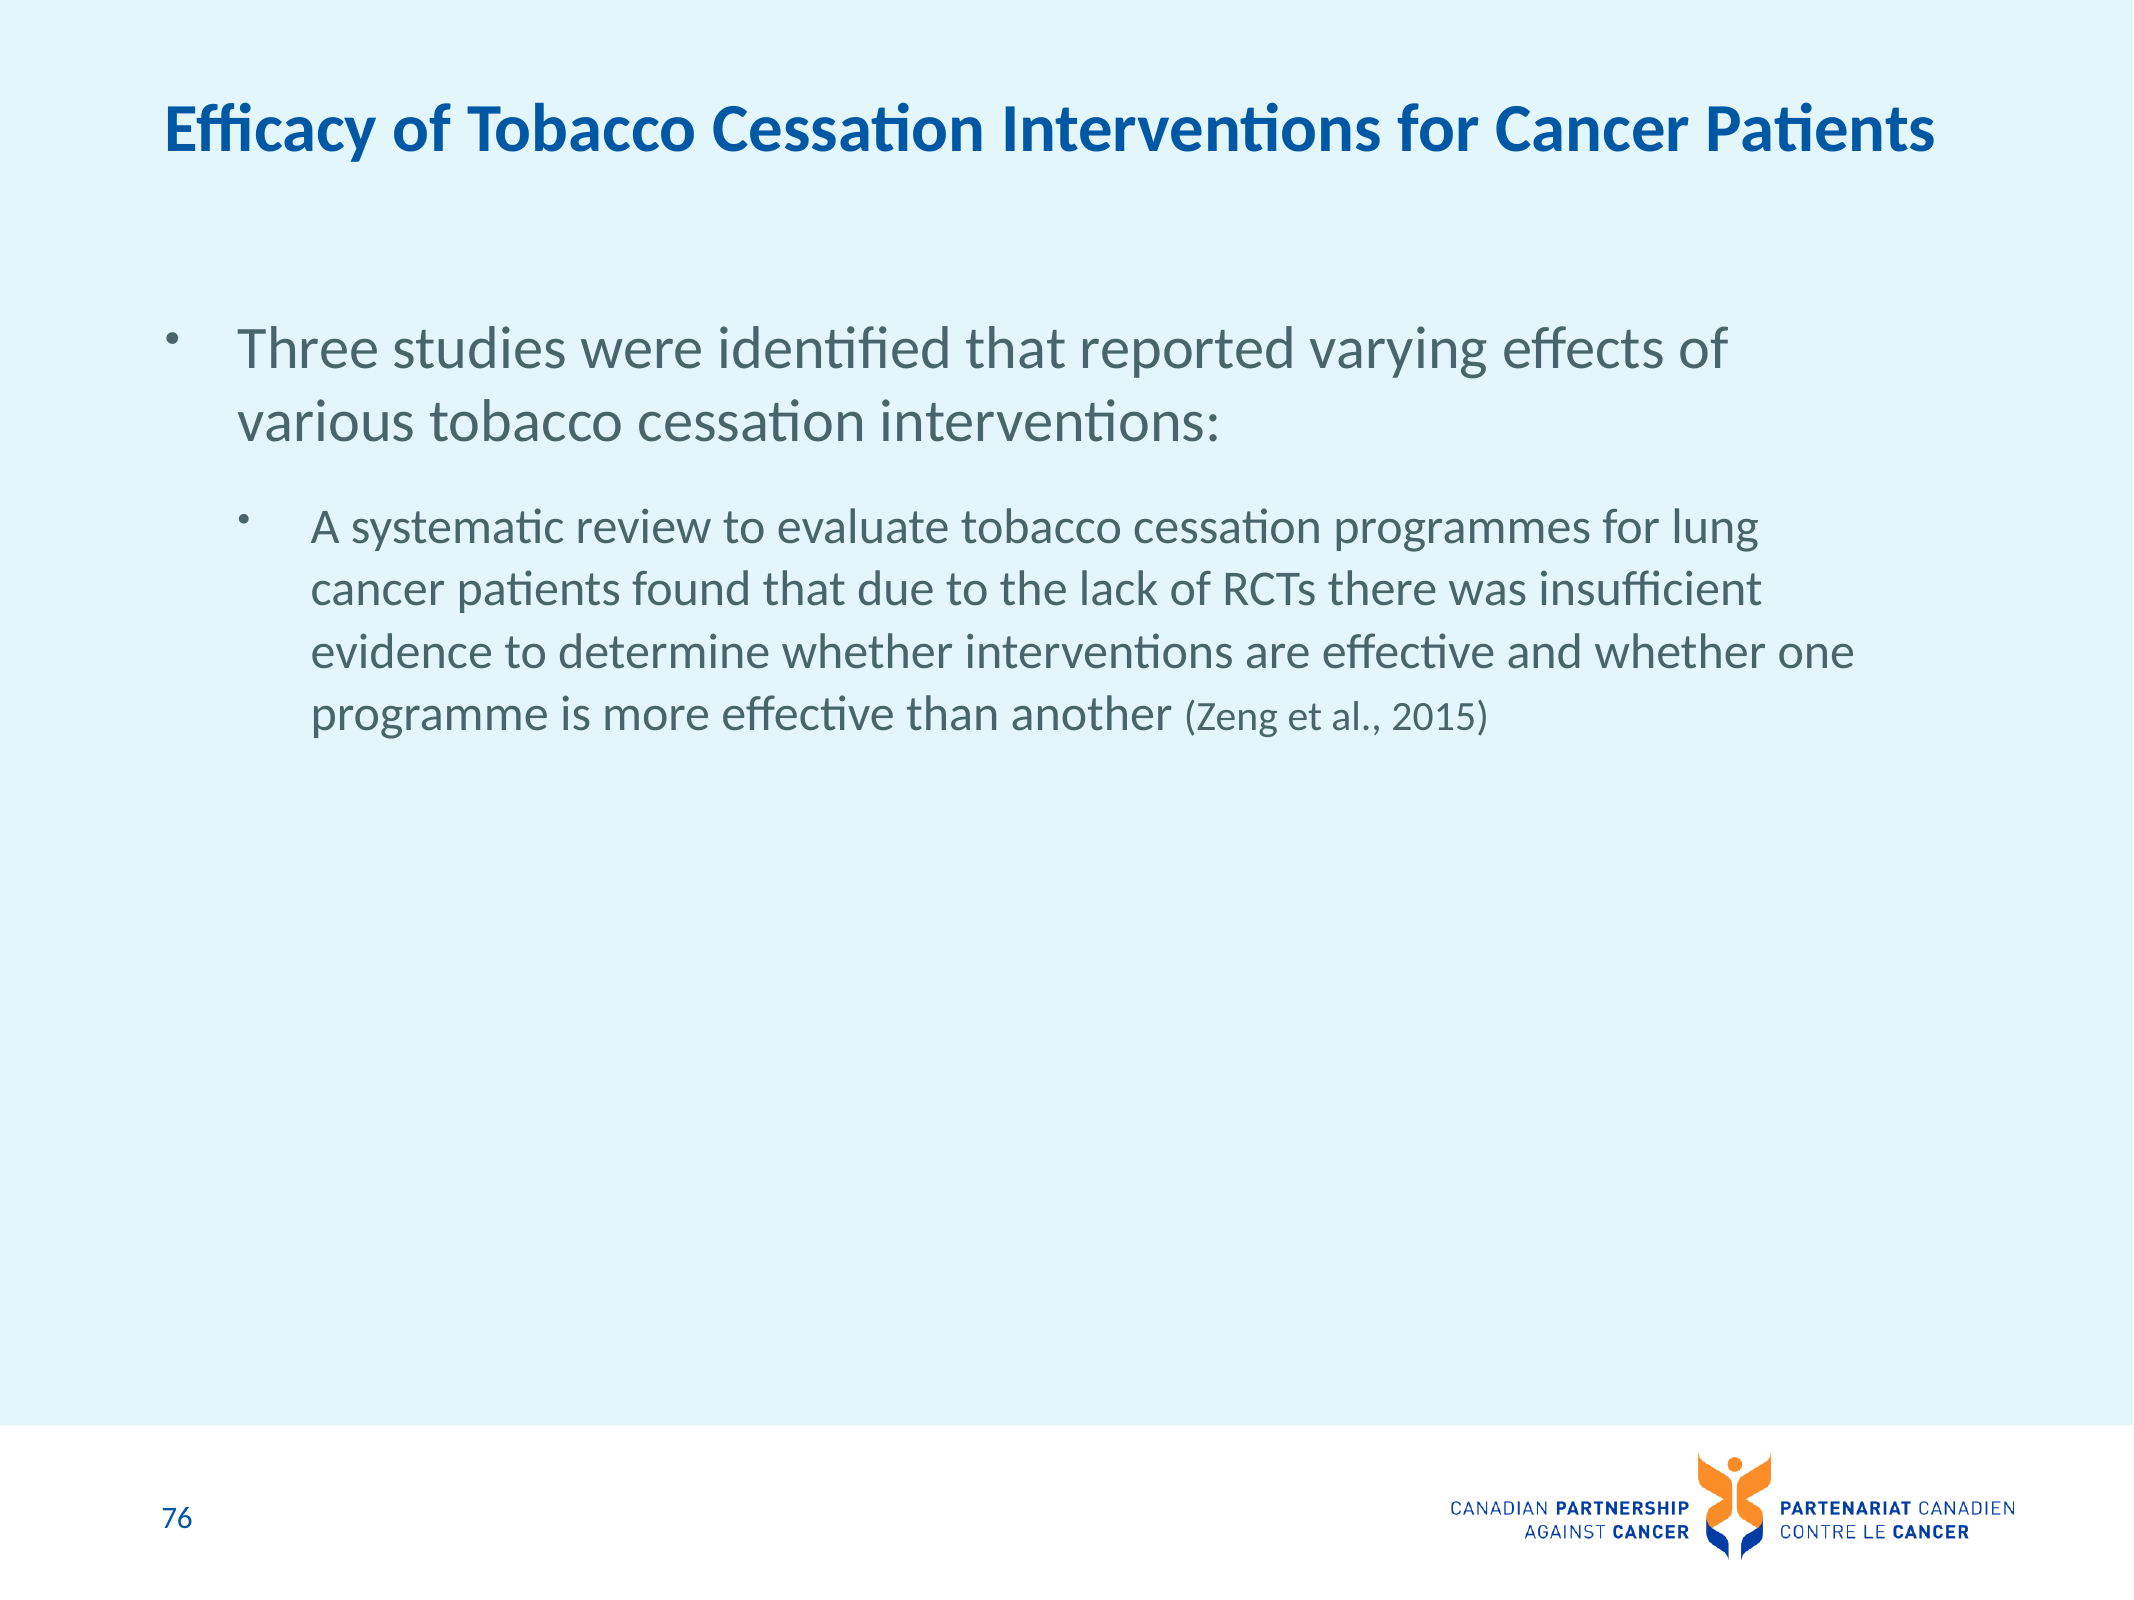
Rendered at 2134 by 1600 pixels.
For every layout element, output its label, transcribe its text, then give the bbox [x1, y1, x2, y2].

title Efficacy of Tobacco Cessation Interventions for Cancer Patients [150, 75, 1988, 188]
list Three studies were identified that reported varying effects of various tobacco cessation interventions: A systematic review to evaluate tobacco cessation programmes for lung cancer patients found that due to the lack of RCTs there was insufficient evidence to determine whether interventions are effective and whether one programme is more effective than another (Zeng et al., 2015) [150, 300, 1875, 1332]
slide_number 76 [149, 1488, 205, 1545]
picture [1449, 1453, 2016, 1560]
